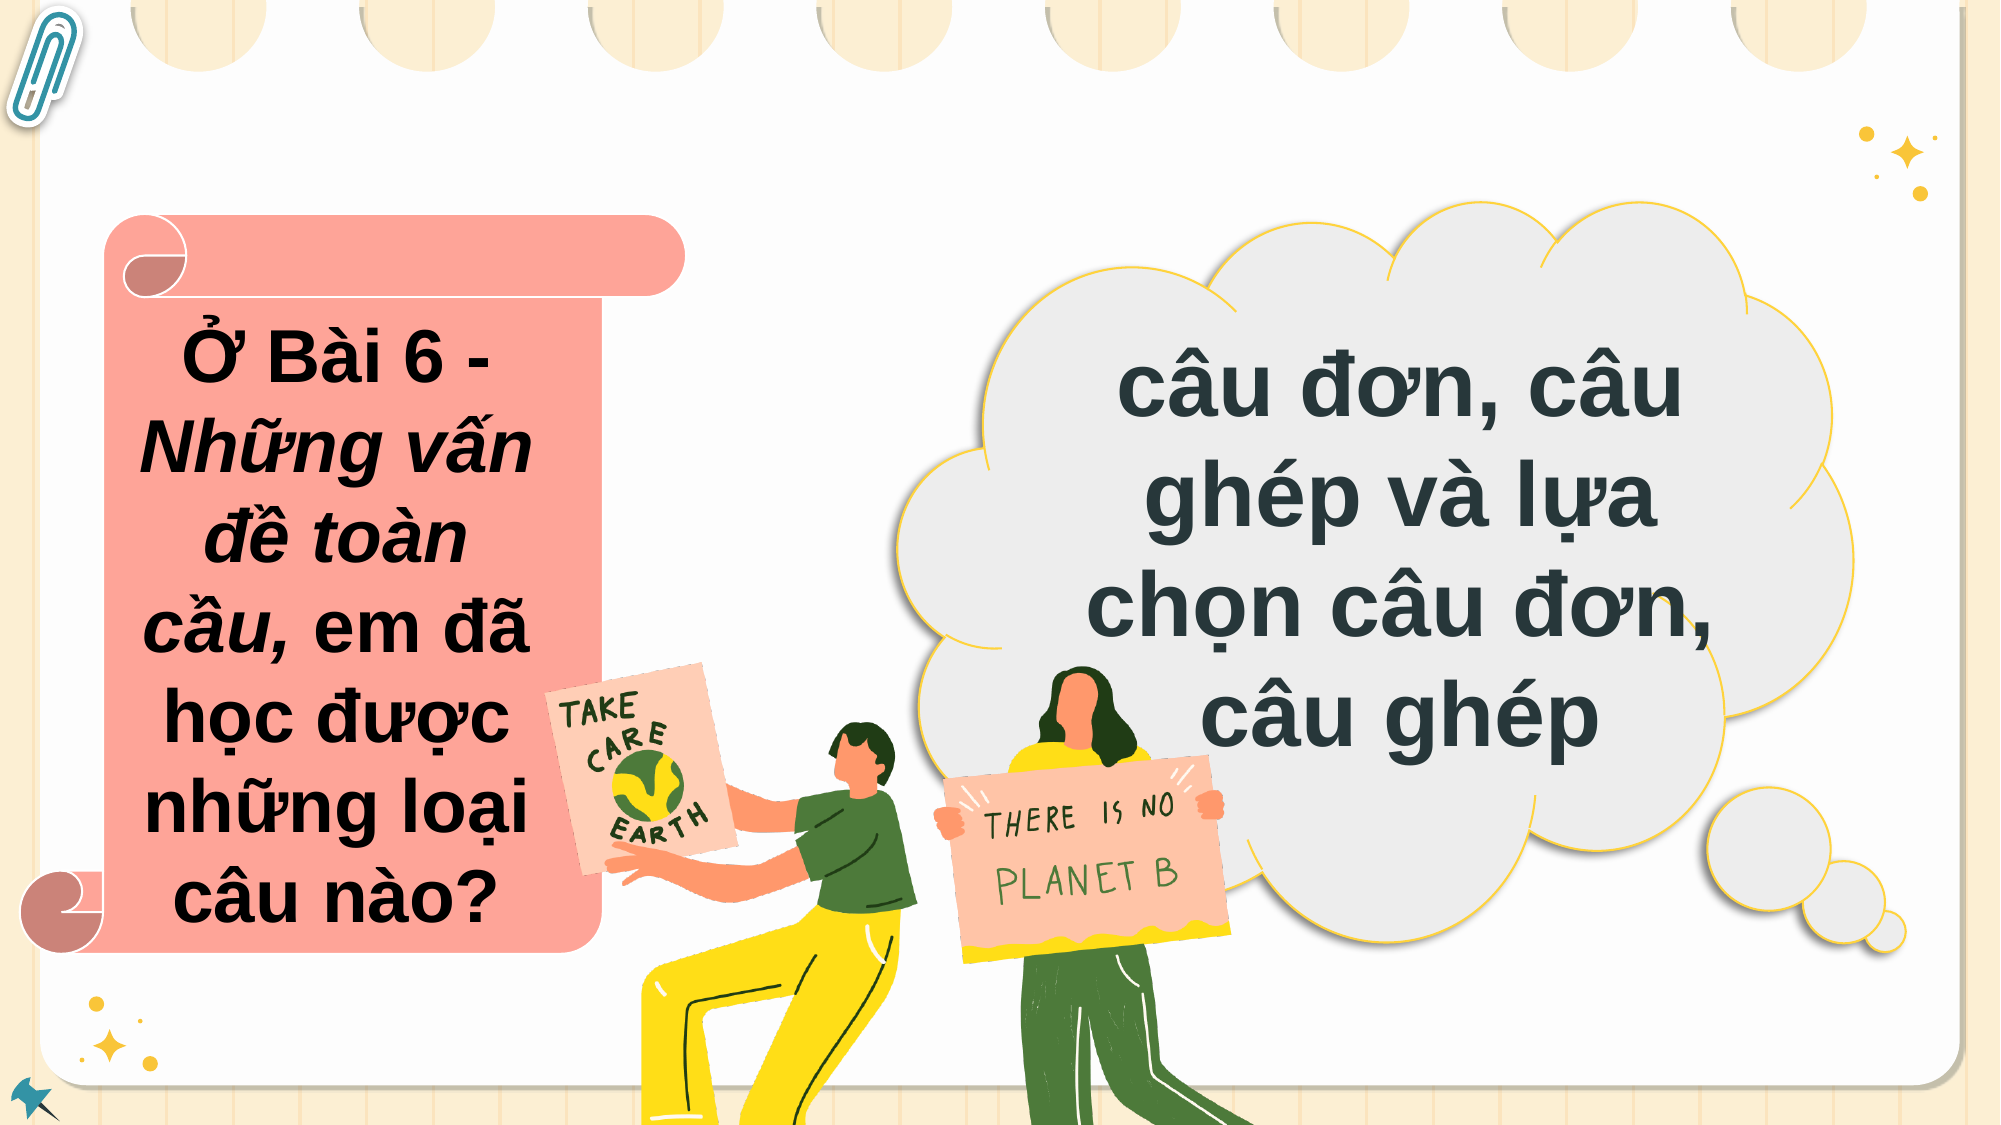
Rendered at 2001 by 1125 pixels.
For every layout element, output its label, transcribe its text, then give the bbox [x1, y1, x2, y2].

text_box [0, 37, 102, 94]
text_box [19, 213, 687, 955]
text_box câu đơn, câu ghép và lựa chọn câu đơn, câu ghép [1016, 317, 1786, 772]
text_box [1320, 772, 1714, 943]
text_box [1707, 787, 1906, 953]
text_box [897, 325, 1016, 660]
text_box [1023, 202, 1854, 693]
picture [543, 662, 1314, 1125]
